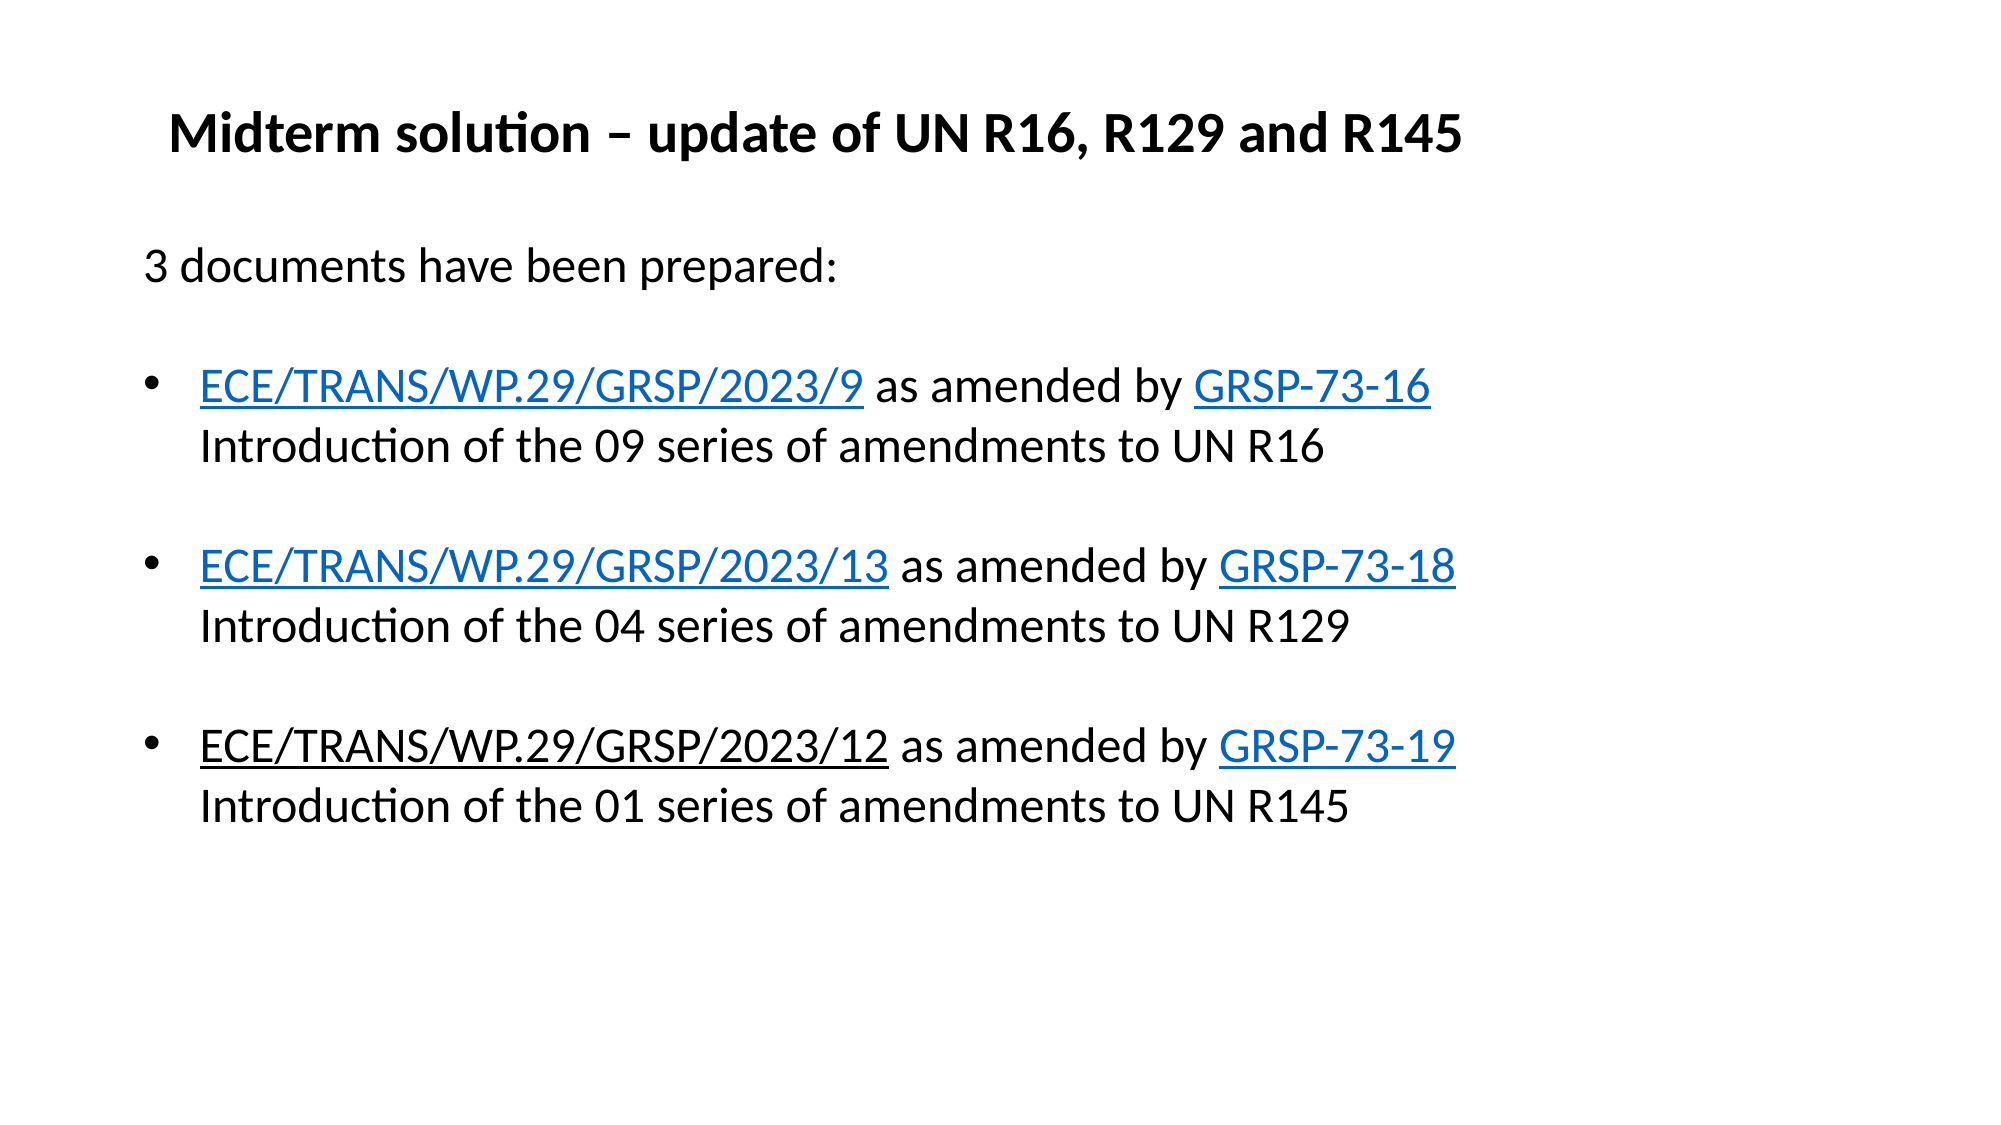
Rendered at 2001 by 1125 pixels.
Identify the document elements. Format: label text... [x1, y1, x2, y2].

text_box Midterm solution – update of UN R16, R129 and R145 [154, 86, 1480, 172]
text_box 3 documents have been prepared: ECE/TRANS/WP.29/GRSP/2023/9 as amended by GRSP-73-16 Introduction of the 09 series of amendments to UN R16 ECE/TRANS/WP.29/GRSP/2023/13 as amended by GRSP-73-18 Introduction of the 04 series of amendments to UN R129 ECE/TRANS/WP.29/GRSP/2023/12 as amended by GRSP-73-19 Introduction of the 01 series of amendments to UN R145 [128, 224, 1894, 960]
